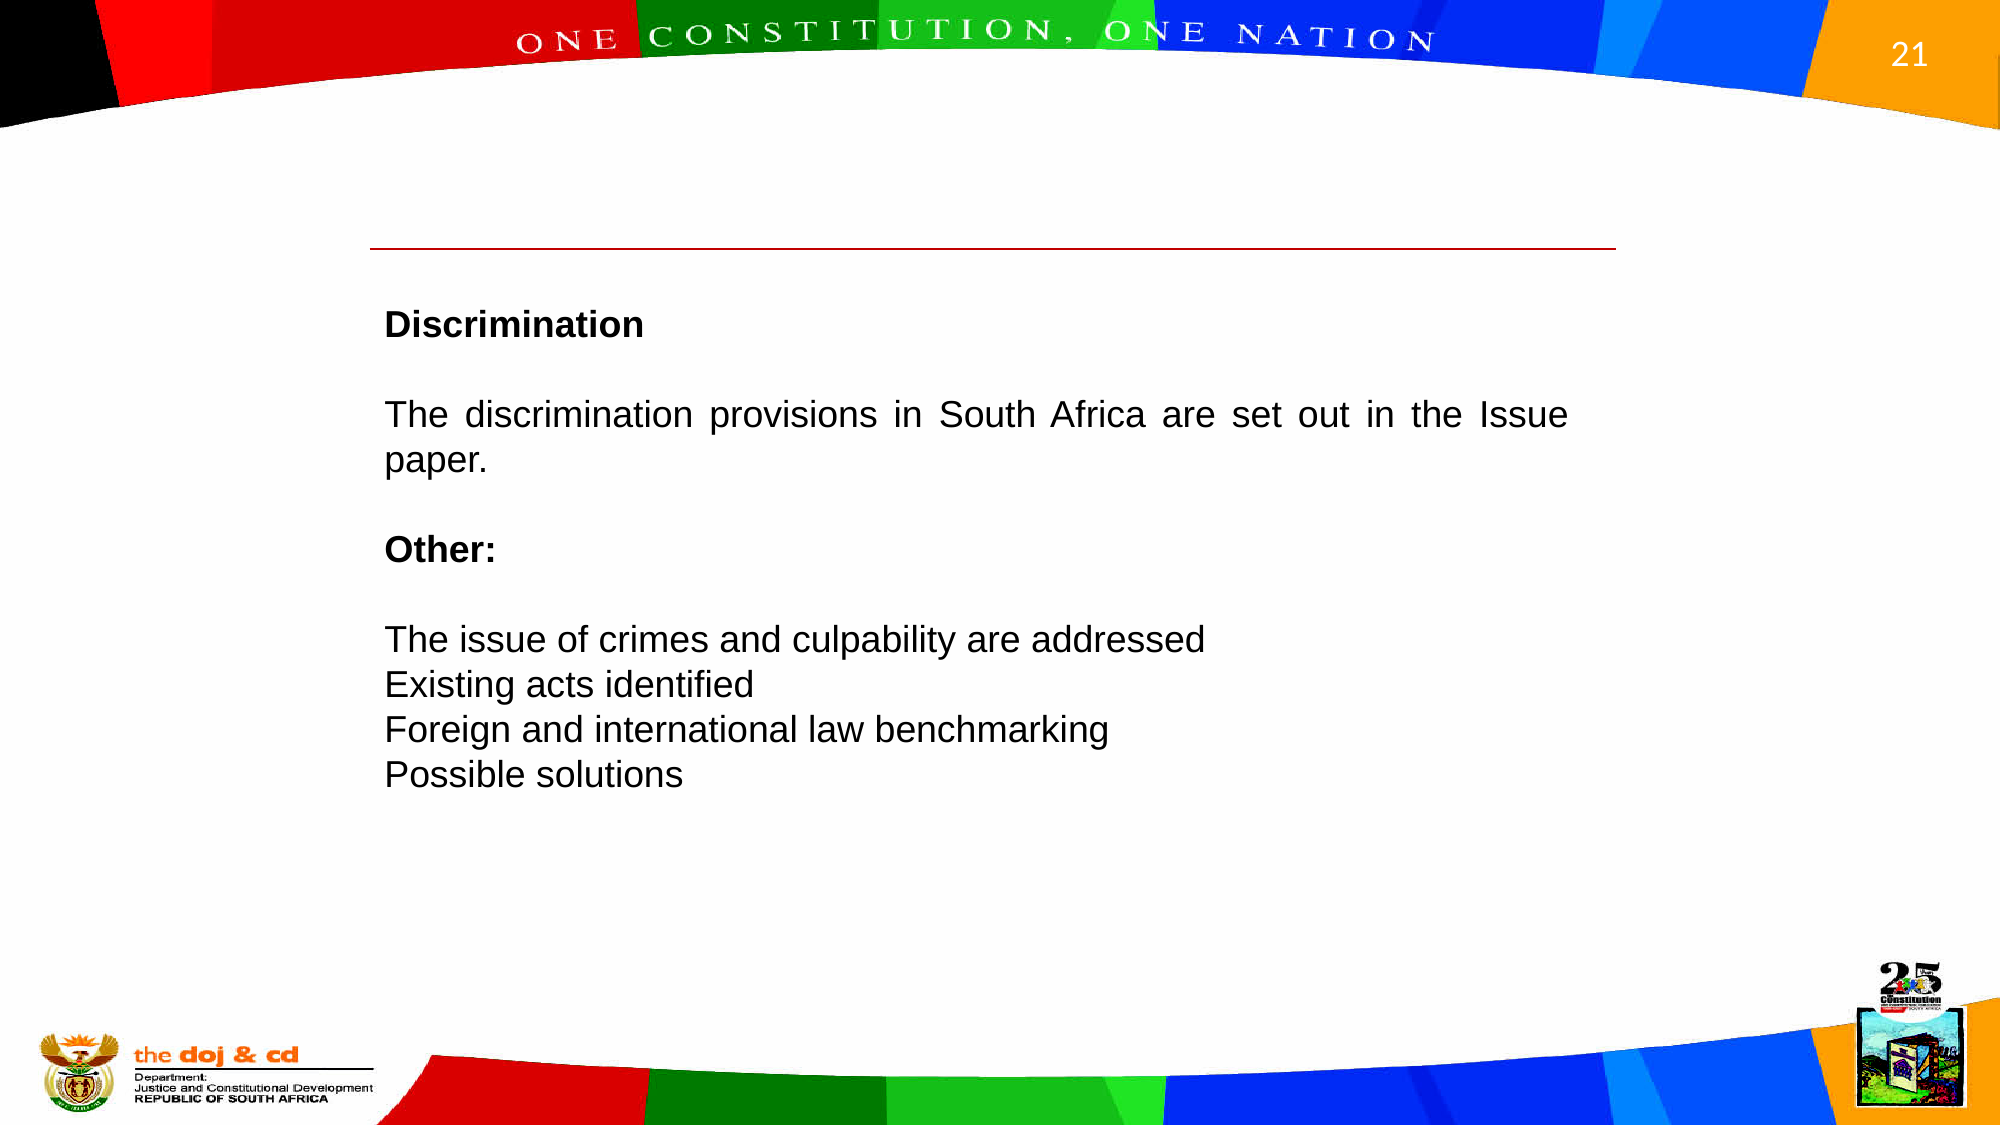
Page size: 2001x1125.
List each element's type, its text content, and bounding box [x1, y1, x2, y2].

text_box Discrimination The discrimination provisions in South Africa are set out in the Issue paper. Other: The issue of crimes and culpability are addressed Existing acts identified Foreign and international law benchmarking Possible solutions [369, 292, 1584, 893]
picture [0, 0, 2000, 1125]
